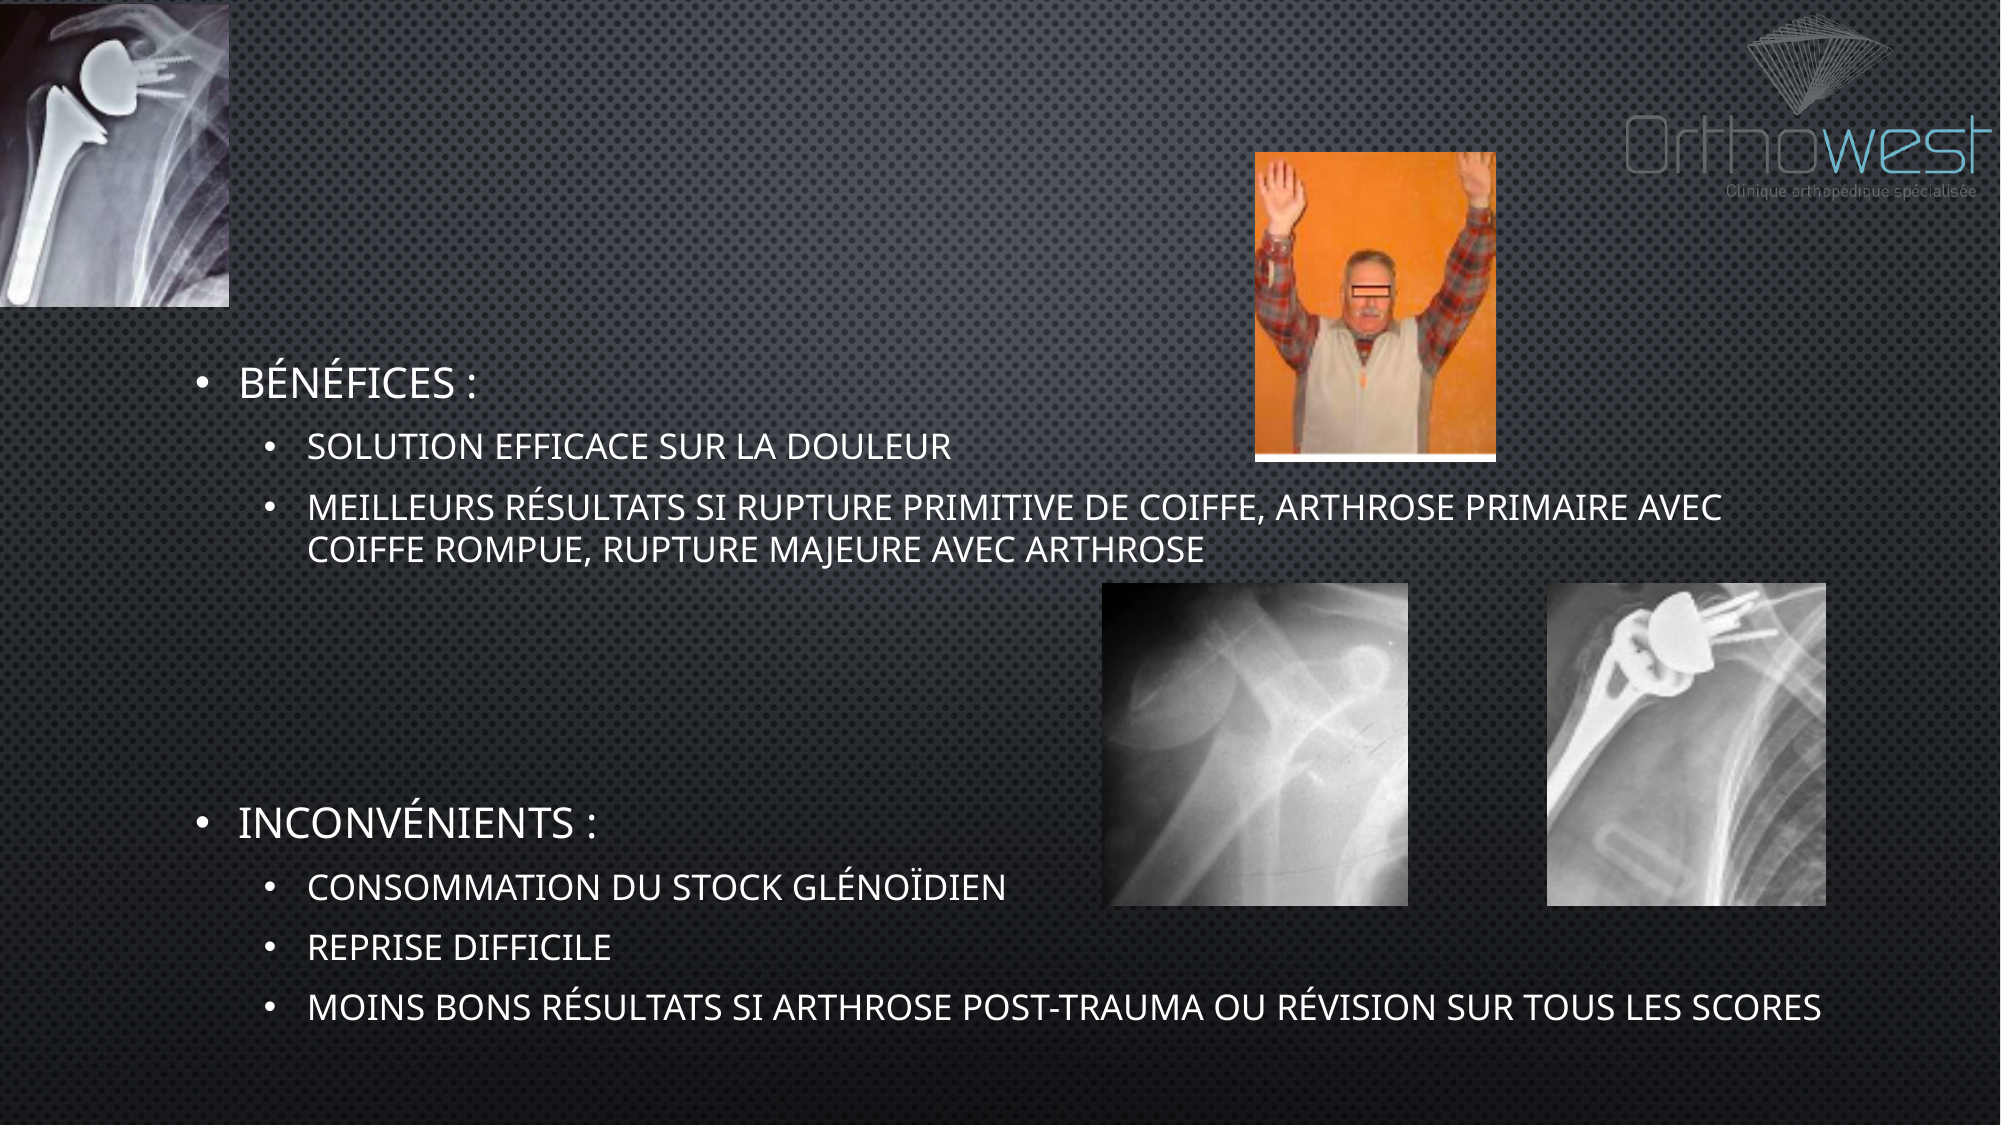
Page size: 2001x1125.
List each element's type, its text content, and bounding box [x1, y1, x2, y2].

picture [1621, 10, 1998, 203]
list Bénéfices : Solution efficace sur la douleur Meilleurs résultats si rupture primitive de coiffe, arthrose primaire avec coiffe rompue, rupture majeure avec arthrose Inconvénients : Consommation du stock glénoïdien Reprise difficile Moins bons résultats si arthrose post-trauma ou révision sur tous les scores [180, 348, 1853, 1075]
picture [0, 4, 229, 308]
picture [1254, 152, 1496, 462]
picture [1102, 582, 1408, 906]
picture [1547, 582, 1827, 906]
